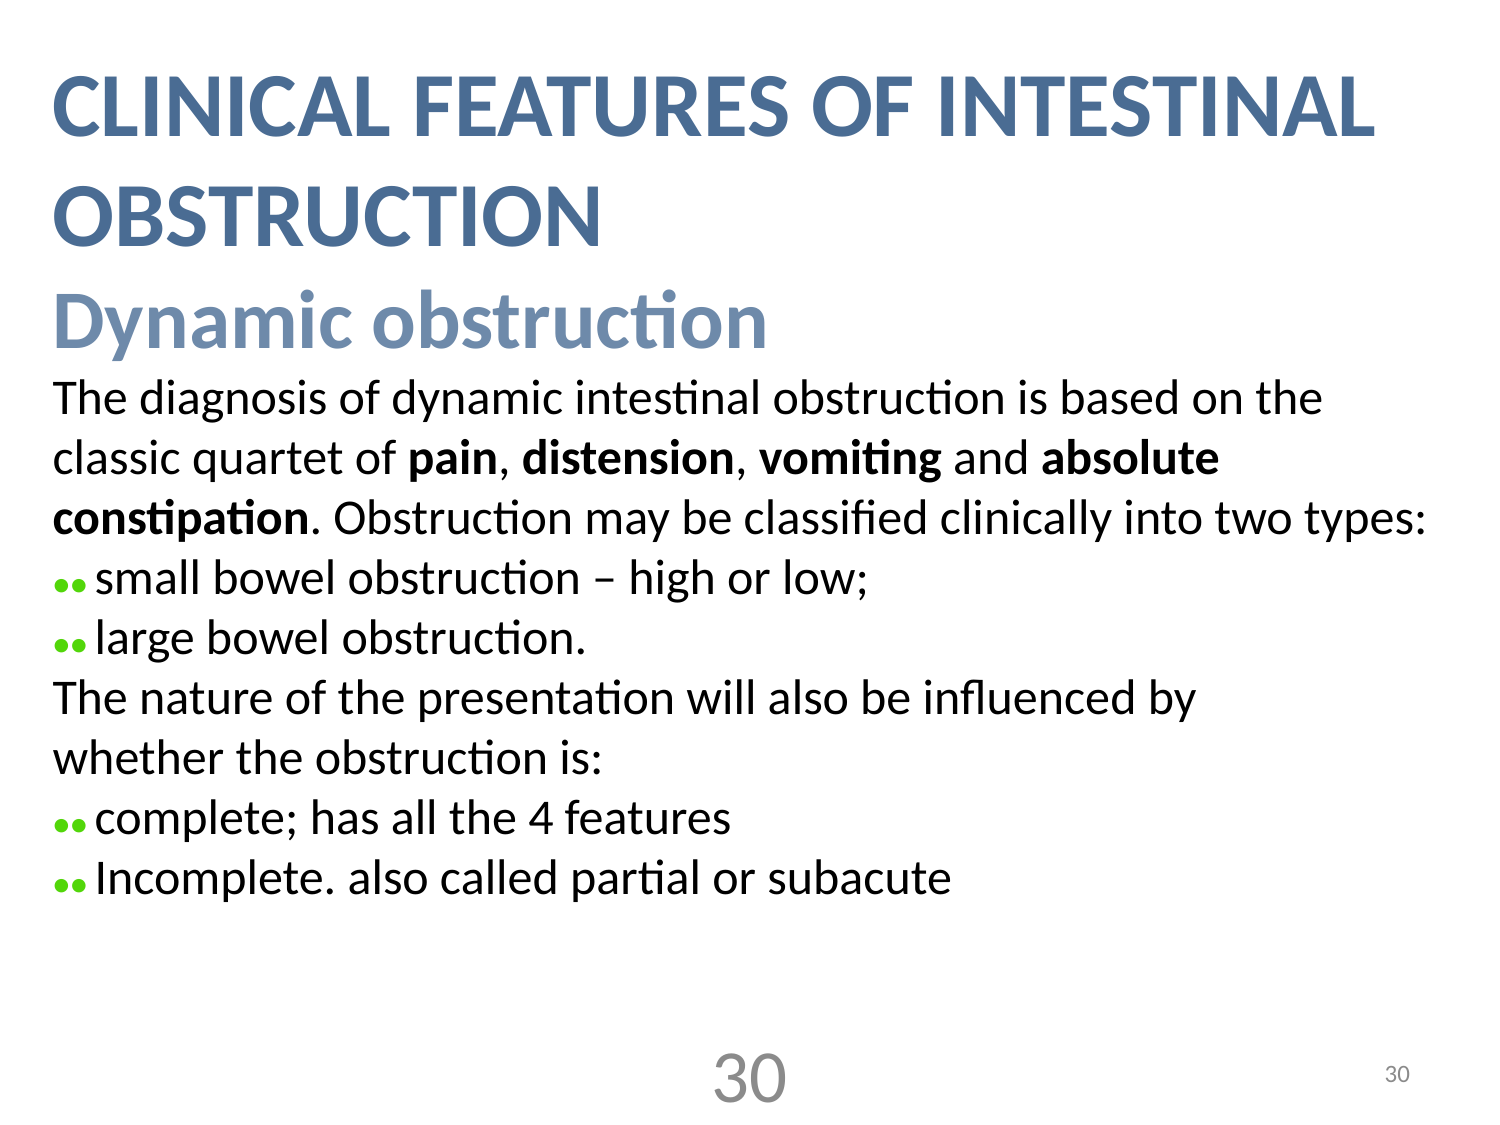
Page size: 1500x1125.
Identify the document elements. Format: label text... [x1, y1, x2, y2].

slide_number 30 [1074, 1042, 1425, 1103]
text_box CLINICAL FEATURES OF INTESTINAL OBSTRUCTION Dynamic obstruction The diagnosis of dynamic intestinal obstruction is based on the classic quartet of pain, distension, vomiting and absolute constipation. Obstruction may be classified clinically into two types: ●● small bowel obstruction – high or low; ●● large bowel obstruction. The nature of the presentation will also be influenced by whether the obstruction is: ●● complete; has all the 4 features ●● Incomplete. also called partial or subacute [37, 37, 1463, 913]
footer 30 [512, 1042, 988, 1103]
